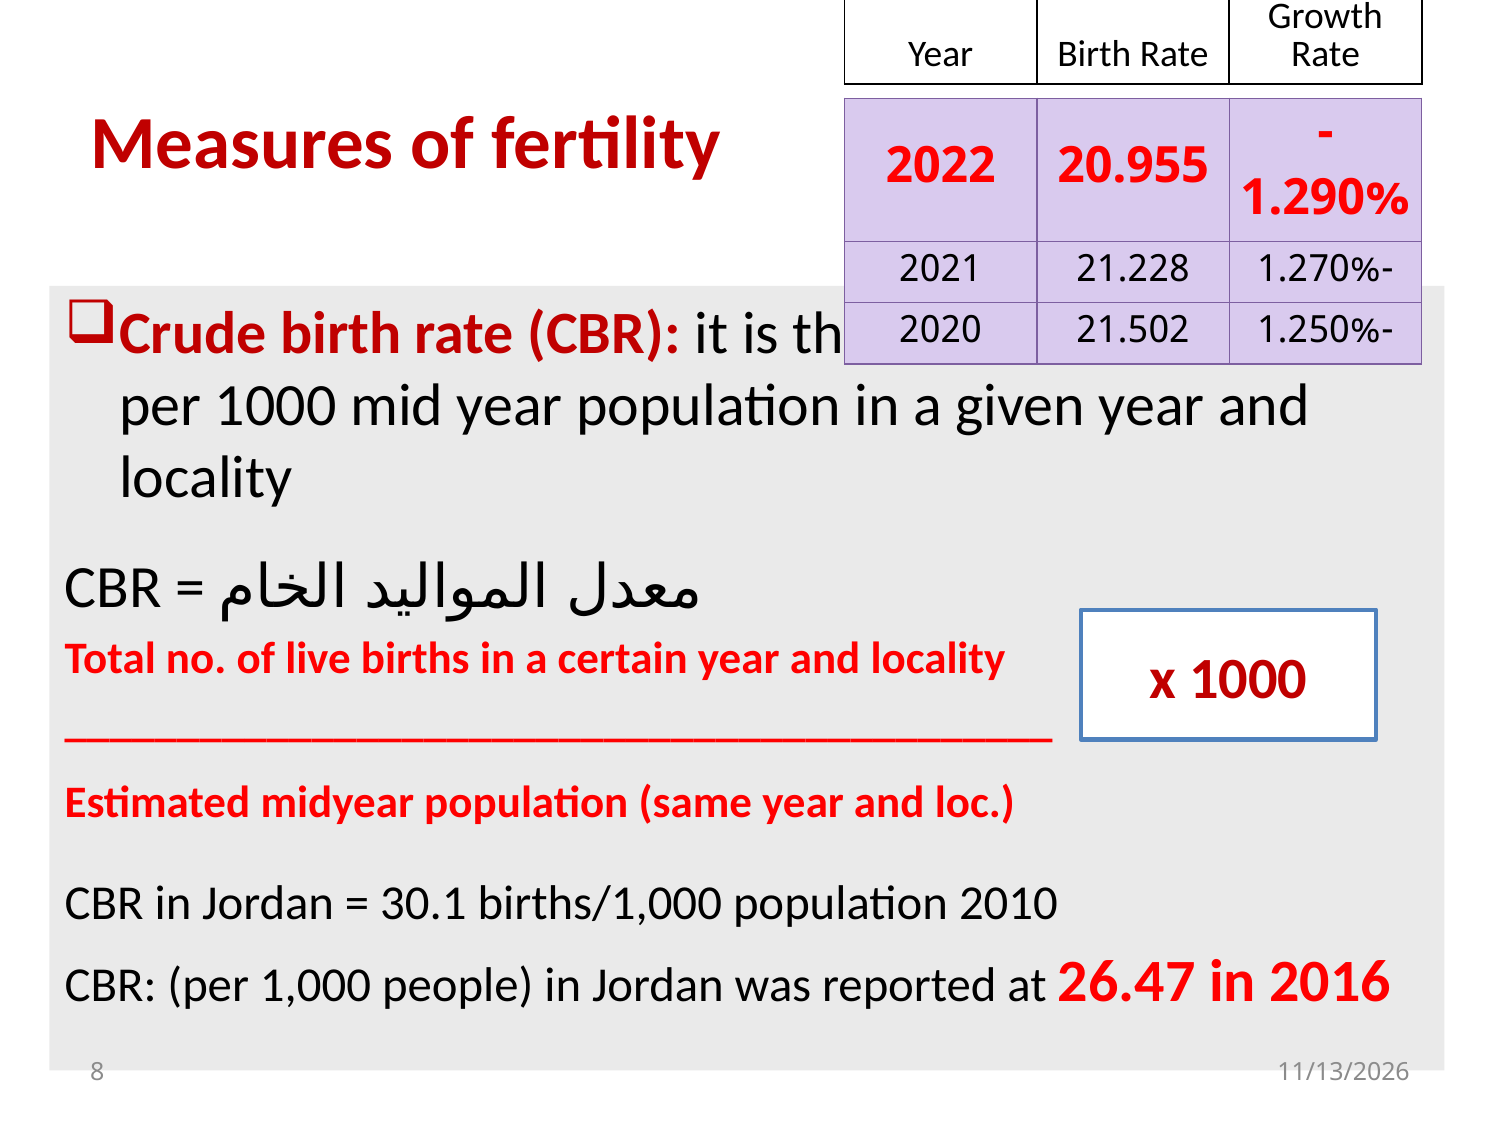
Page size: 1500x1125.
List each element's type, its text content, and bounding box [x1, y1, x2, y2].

list Crude birth rate (CBR): it is the number of live births per 1000 mid year population in a given year and locality CBR = معدل المواليد الخام Total no. of live births in a certain year and locality ____________________________________________ Estimated midyear population (same year and loc.) CBR in Jordan = 30.1 births/1,000 population 2010 CBR: (per 1,000 people) in Jordan was reported at 26.47 in 2016 [49, 285, 1445, 1071]
table_header -1.290% [1230, 99, 1421, 241]
table_cell -1.250% [1230, 303, 1421, 363]
table_cell 2021 [845, 242, 1036, 302]
title Measures of fertility [75, 45, 1425, 233]
table_header Growth Rate [1230, 0, 1421, 83]
table_header 20.955 [1038, 99, 1229, 241]
table_cell 21.228 [1038, 242, 1229, 302]
table_cell -1.270% [1230, 242, 1421, 302]
table_cell 21.502 [1038, 303, 1229, 363]
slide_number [1074, 1042, 1425, 1103]
slide_number 8 [75, 1042, 425, 1103]
table_header 2022 [845, 99, 1036, 241]
text_box x 1000 [1079, 608, 1378, 742]
table_cell 2020 [845, 303, 1036, 363]
table_header Year [845, 0, 1036, 83]
table_header Birth Rate [1038, 0, 1228, 83]
